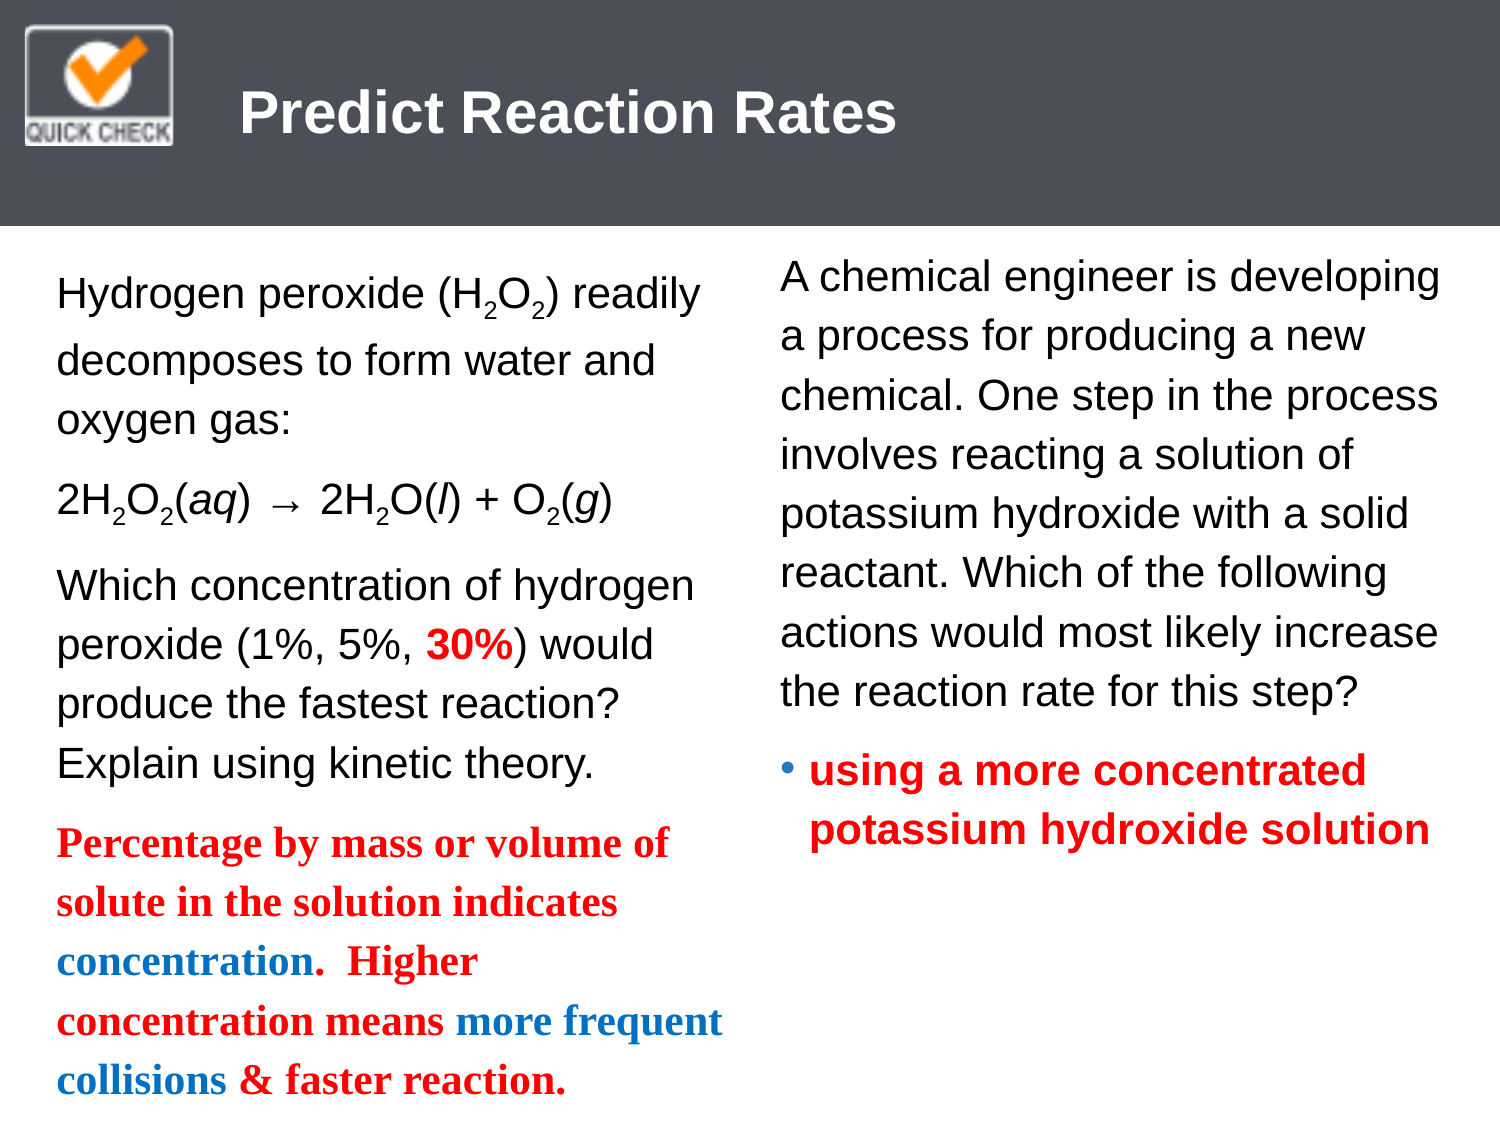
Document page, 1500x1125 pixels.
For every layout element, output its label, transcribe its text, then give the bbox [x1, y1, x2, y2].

picture [24, 24, 174, 147]
list A chemical engineer is developing a process for producing a new chemical. One step in the process involves reacting a solution of potassium hydroxide with a solid reactant. Which of the following actions would most likely increase the reaction rate for this step? using a more concentrated potassium hydroxide solution [750, 225, 1500, 1125]
list Hydrogen peroxide (H2O2) readily decomposes to form water and oxygen gas: 2H2O2(aq) → 2H2O(l) + O2(g) Which concentration of hydrogen peroxide (1%, 5%, 30%) would produce the fastest reaction? Explain using kinetic theory. Percentage by mass or volume of solute in the solution indicates concentration. Higher concentration means more frequent collisions & faster reaction. [0, 225, 725, 1125]
title Predict Reaction Rates [0, 0, 1500, 226]
